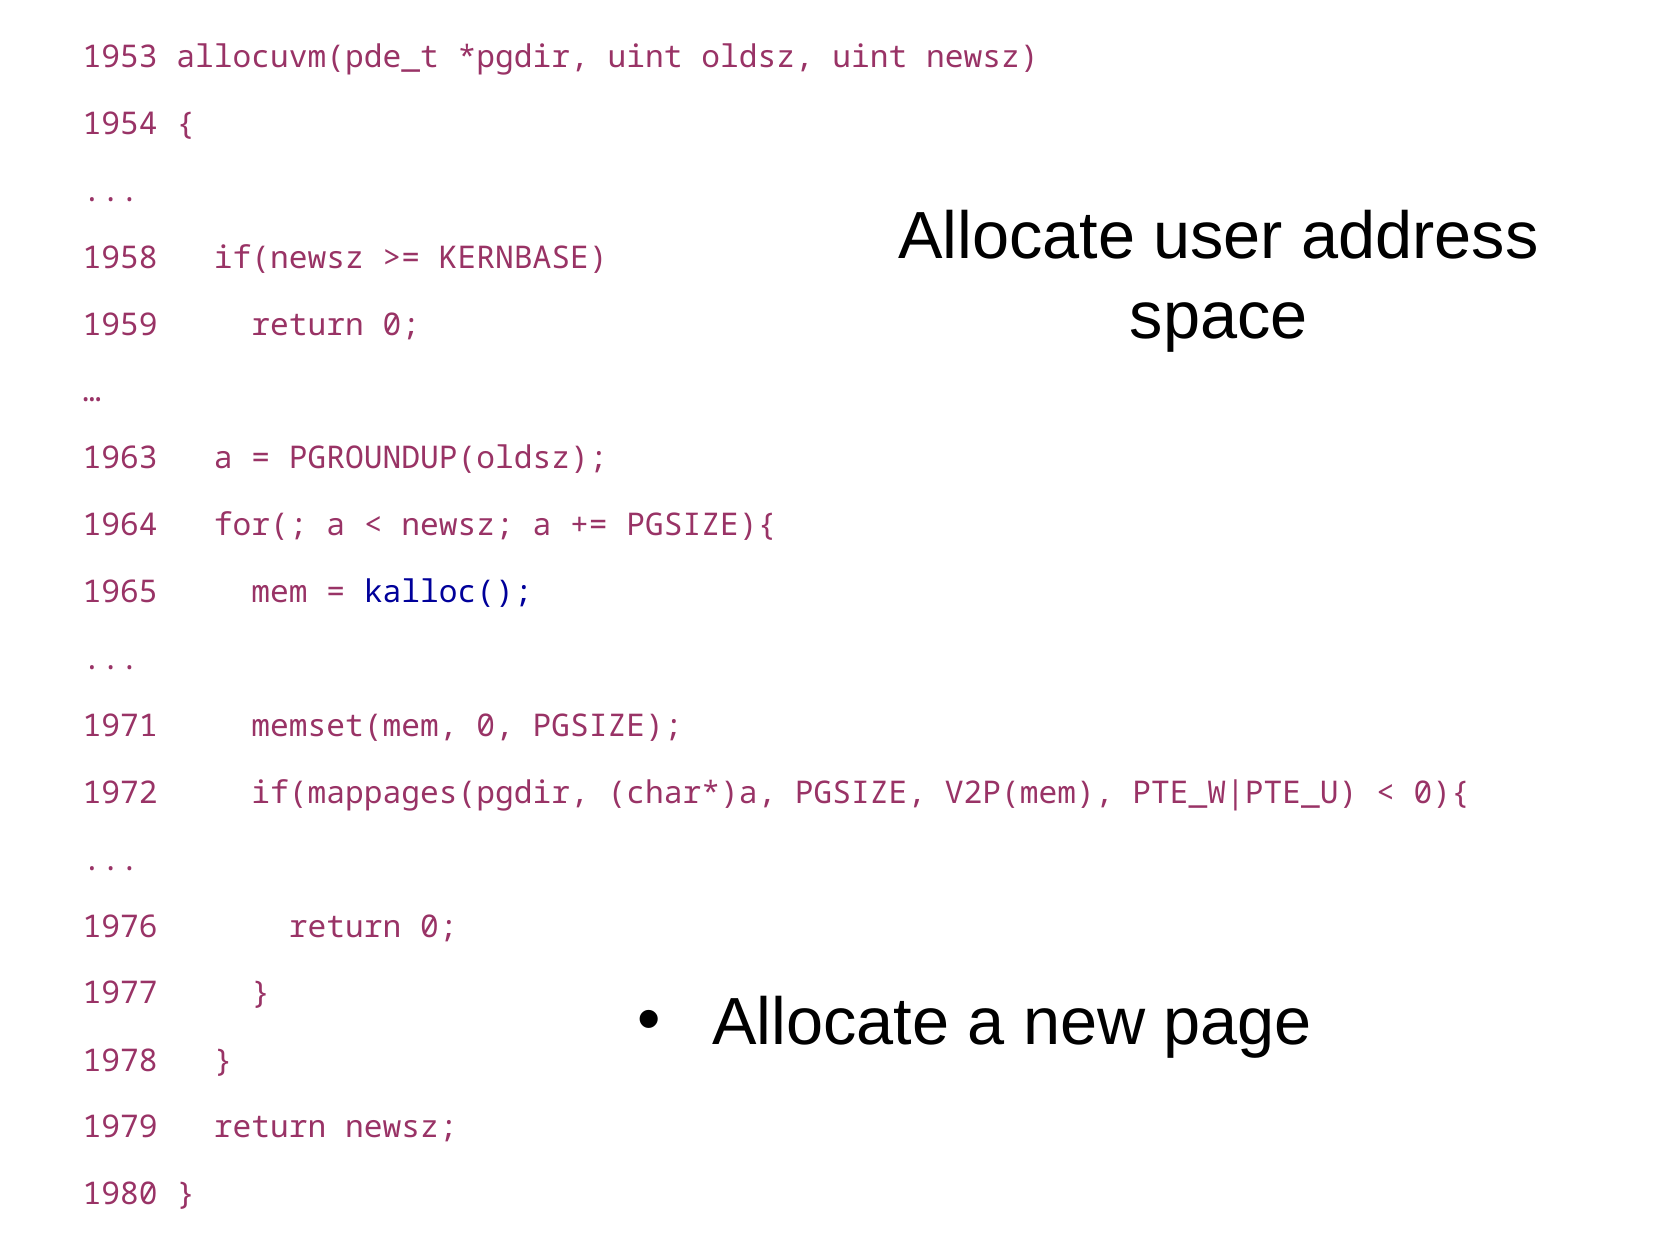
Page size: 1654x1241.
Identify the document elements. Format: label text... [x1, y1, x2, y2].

list 1953 allocuvm(pde_t *pgdir, uint oldsz, uint newsz) 1954 { ... 1958 if(newsz >= KERNBASE) 1959 return 0; … 1963 a = PGROUNDUP(oldsz); 1964 for(; a < newsz; a += PGSIZE){ 1965 mem = kalloc(); ... 1971 memset(mem, 0, PGSIZE); 1972 if(mappages(pgdir, (char*)a, PGSIZE, V2P(mem), PTE_W|PTE_U) < 0){ ... 1976 return 0; 1977 } 1978 } 1979 return newsz; 1980 } [82, 36, 1571, 1163]
list Allocate a new page [637, 978, 1530, 1126]
title Allocate user address space [825, 167, 1613, 375]
